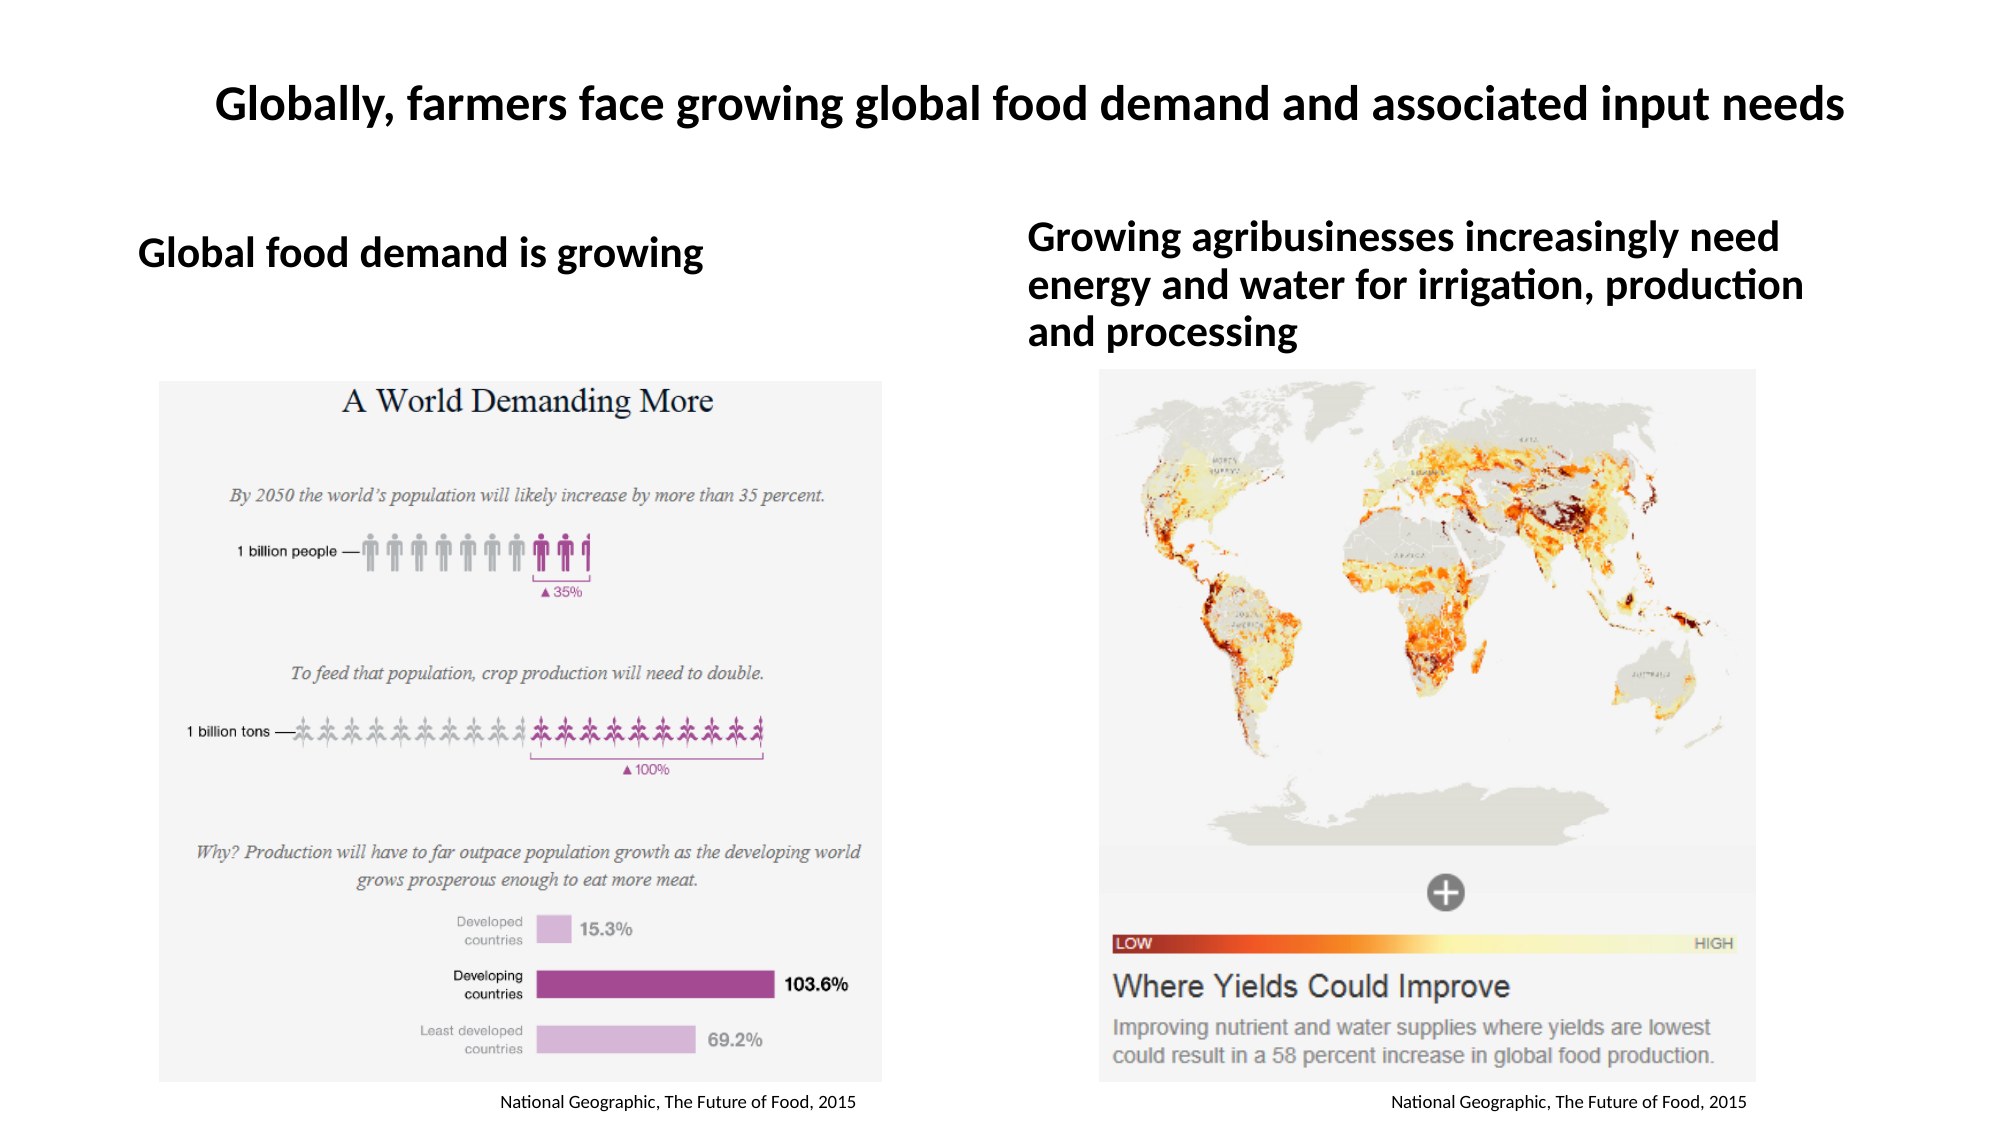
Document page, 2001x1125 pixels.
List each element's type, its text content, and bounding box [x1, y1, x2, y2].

list Global food demand is growing [123, 222, 974, 937]
text_box National Geographic, The Future of Food, 2015 [1376, 1082, 1773, 1120]
picture [159, 381, 882, 1082]
text_box National Geographic, The Future of Food, 2015 [485, 1082, 882, 1120]
text_box Globally, farmers face growing global food demand and associated input needs [200, 62, 1862, 138]
list Growing agribusinesses increasingly need energy and water for irrigation, production and processing [1012, 206, 1863, 921]
picture [1098, 369, 1756, 1082]
